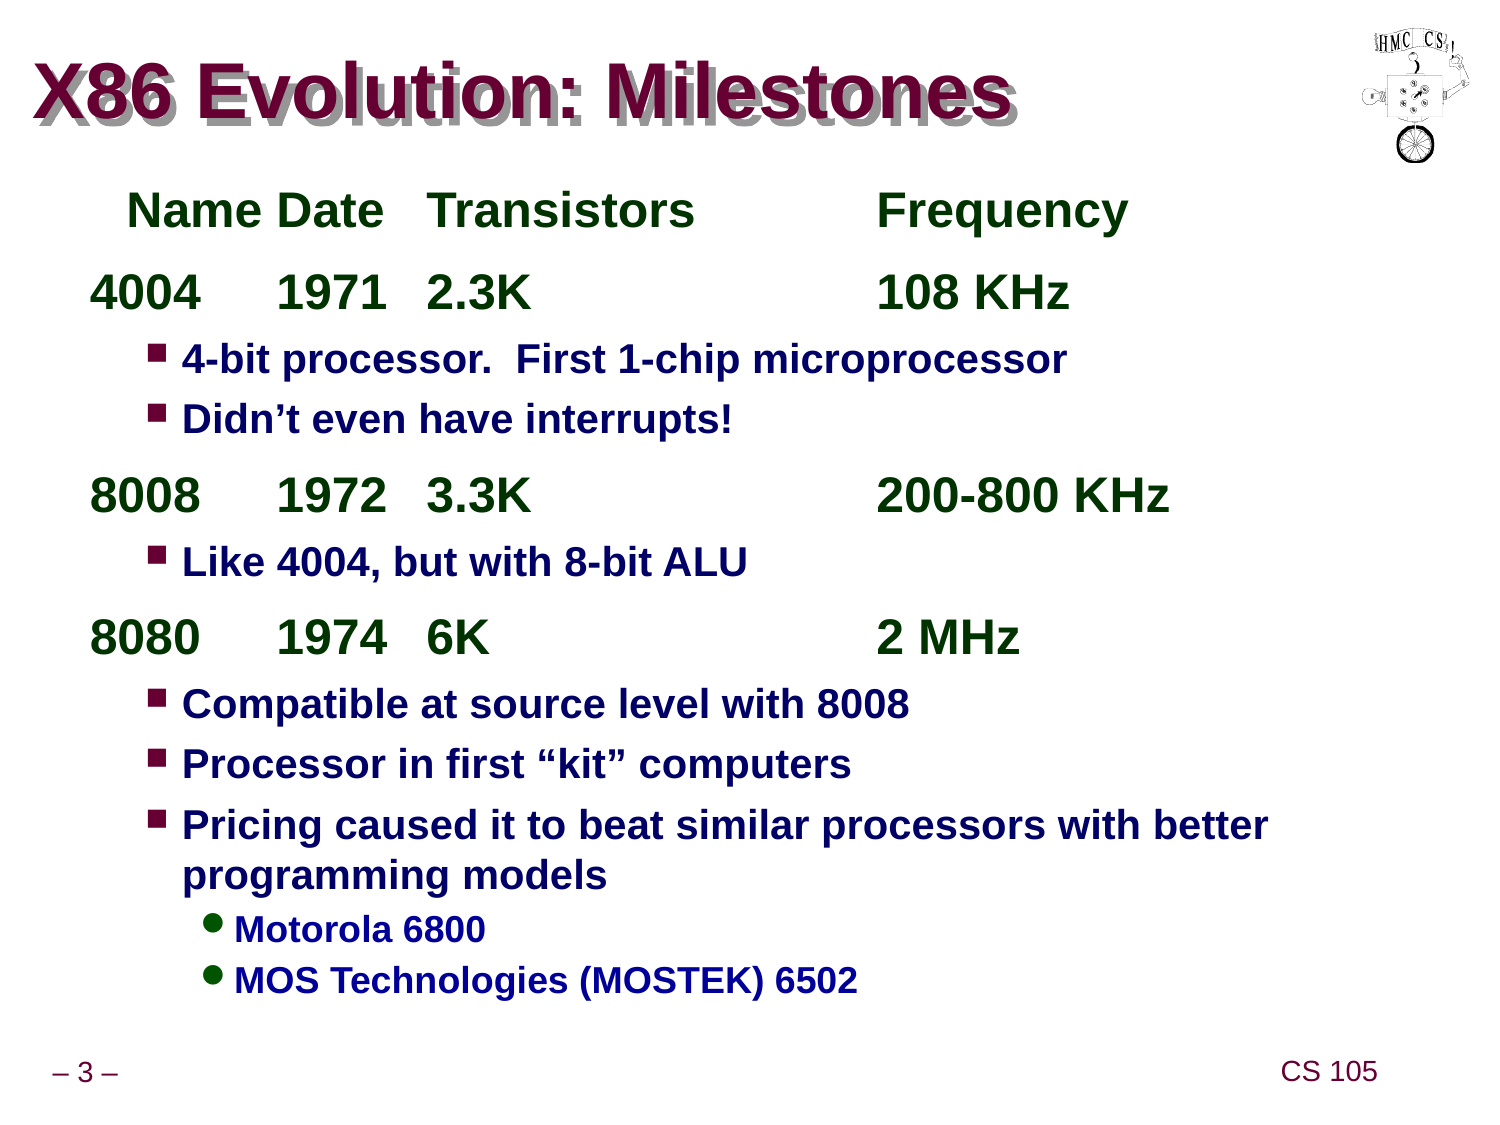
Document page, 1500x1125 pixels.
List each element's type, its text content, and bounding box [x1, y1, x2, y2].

title X86 Evolution: Milestones [32, 46, 1218, 141]
list Name Date Transistors Frequency 4004 1971 2.3K 108 KHz 4-bit processor. First 1-chip microprocessor Didn’t even have interrupts! 8008 1972 3.3K 200-800 KHz Like 4004, but with 8-bit ALU 8080 1974 6K 2 MHz Compatible at source level with 8008 Processor in first “kit” computers Pricing caused it to beat similar processors with better programming models Motorola 6800 MOS Technologies (MOSTEK) 6502 [75, 174, 1430, 1075]
picture [1362, 24, 1470, 163]
